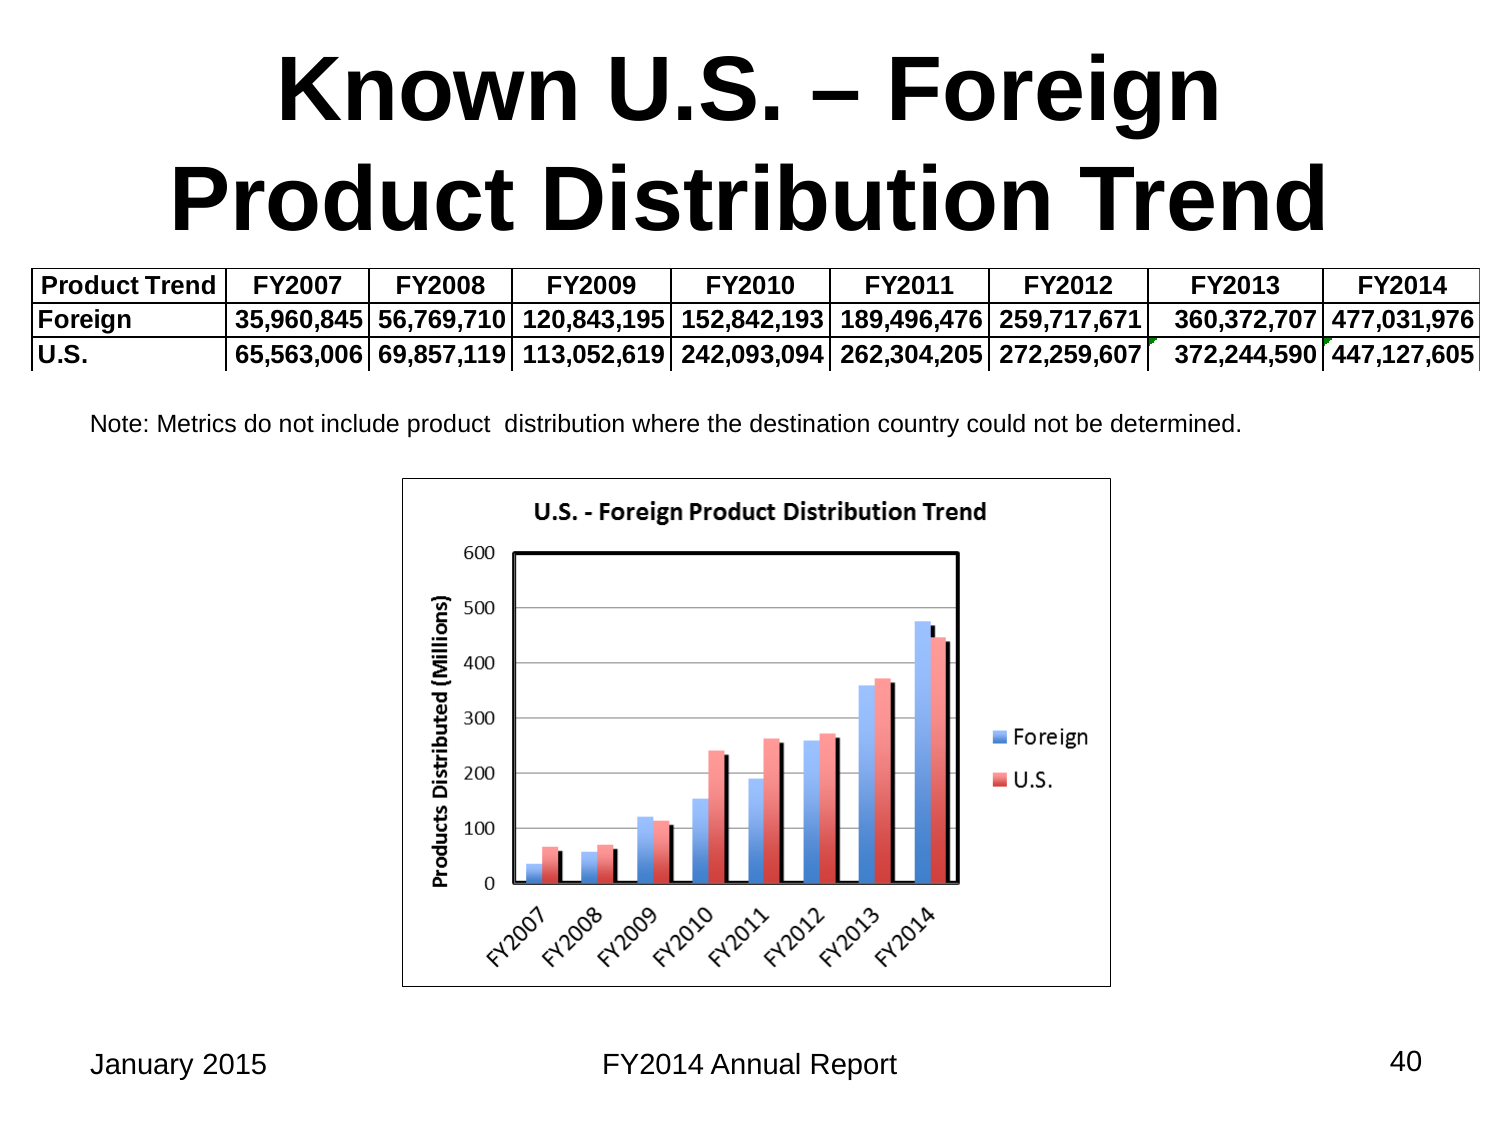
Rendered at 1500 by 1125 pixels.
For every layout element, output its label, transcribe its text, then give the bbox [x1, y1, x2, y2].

title Known U.S. – Foreign Product Distribution Trend [74, 44, 1426, 233]
picture [401, 478, 1111, 988]
text_box Note: Metrics do not include product distribution where the destination country could not be determined. [74, 399, 1438, 445]
footer FY2014 Annual Report [512, 1037, 988, 1116]
slide_number 40 [1087, 1034, 1438, 1113]
picture [30, 267, 1482, 373]
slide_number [74, 1037, 426, 1116]
